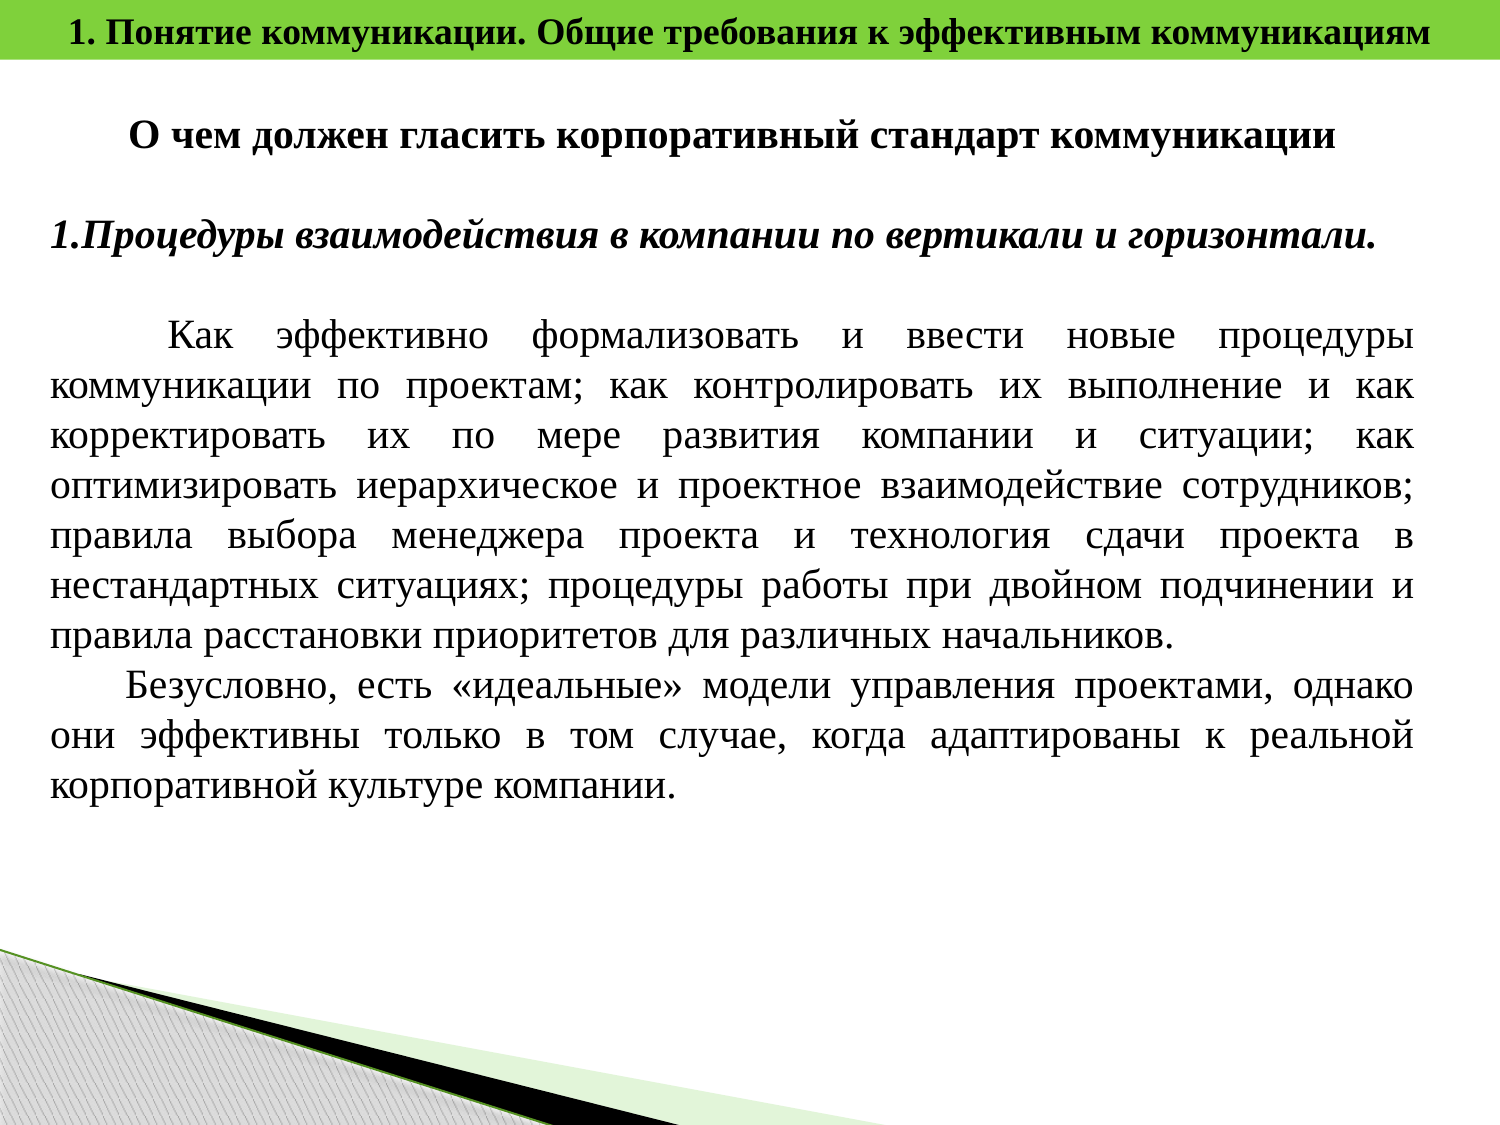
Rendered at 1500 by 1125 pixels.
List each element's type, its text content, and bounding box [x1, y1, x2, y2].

text_box 1. Понятие коммуникации. Общие требования к эффективным коммуникациям [0, 0, 1500, 60]
text_box О чем должен гласить корпоративный стандарт коммуникации Процедуры взаимодействия в компании по вертикали и горизонтали. Как эффективно формализовать и ввести новые процедуры коммуникации по проектам; как контролировать их выполнение и как корректировать их по мере развития компании и ситуации; как оптимизировать иерархическое и проектное взаимодействие сотрудников; правила выбора менеджера проекта и технология сдачи проекта в нестандартных ситуациях; процедуры работы при двойном подчинении и правила расстановки приоритетов для различных начальников. Безусловно, есть «идеальные» модели управления проектами, однако они эффективны только в том случае, когда адаптированы к реальной корпоративной культуре компании. [35, 98, 1430, 815]
